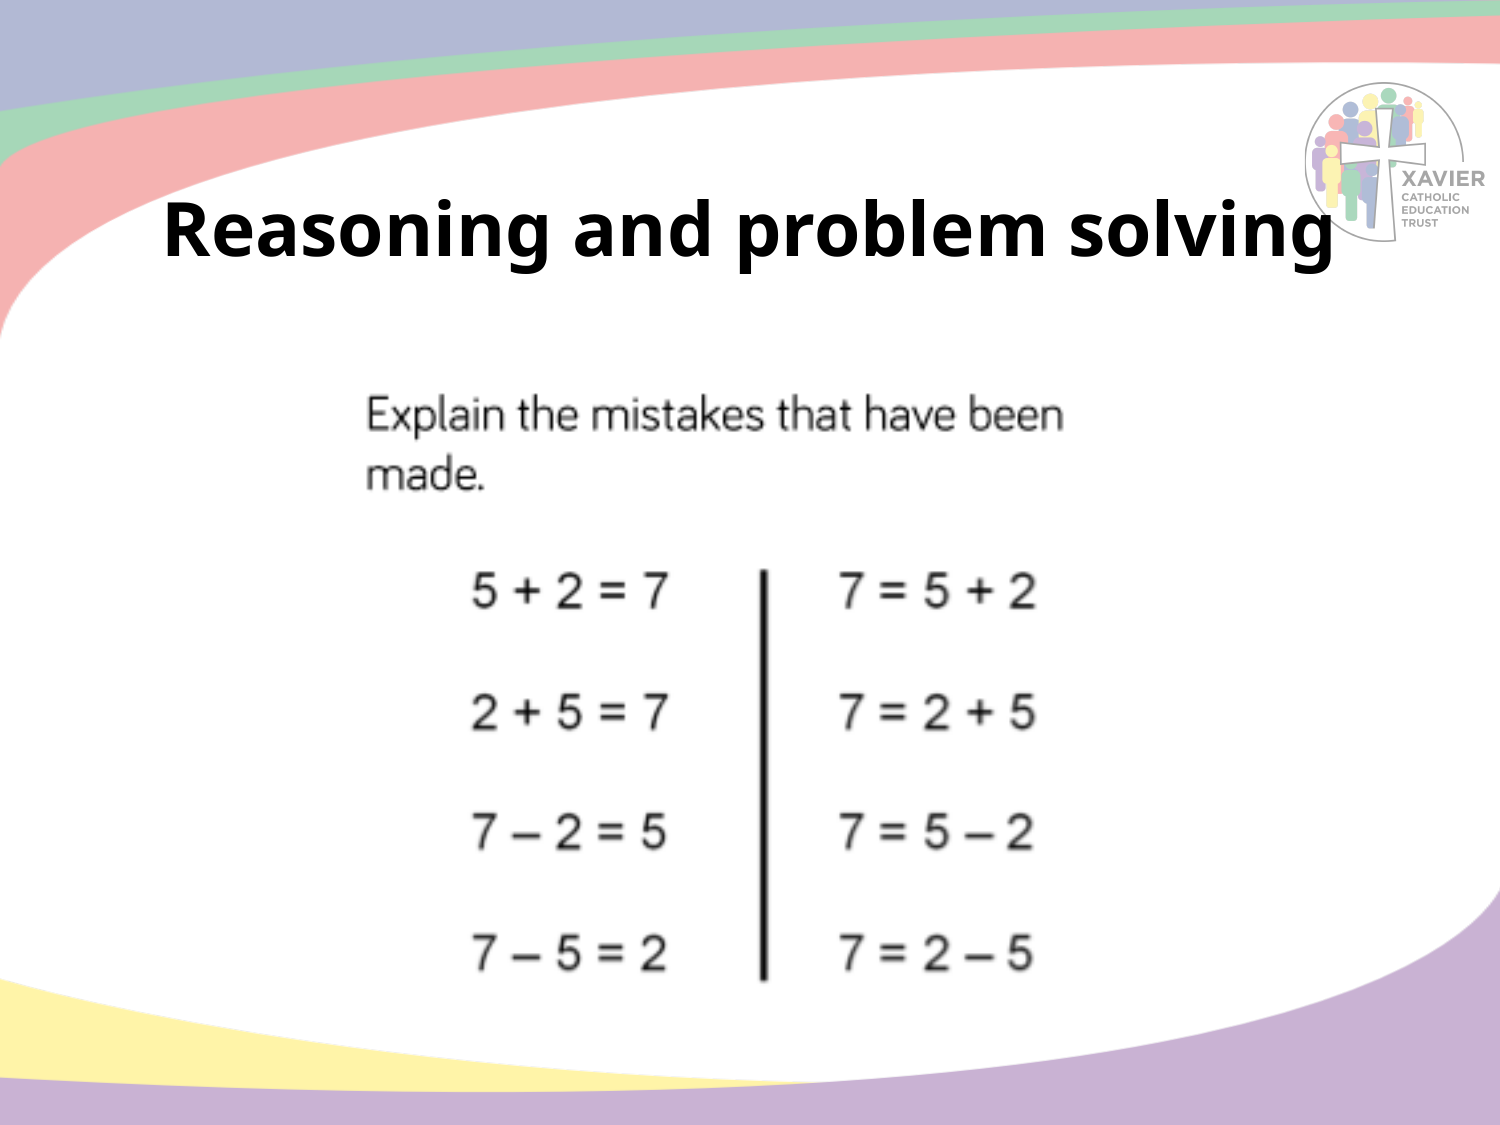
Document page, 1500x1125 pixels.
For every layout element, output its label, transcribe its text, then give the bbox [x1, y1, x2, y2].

title Reasoning and problem solving [112, 140, 1388, 281]
picture [352, 371, 1109, 1021]
